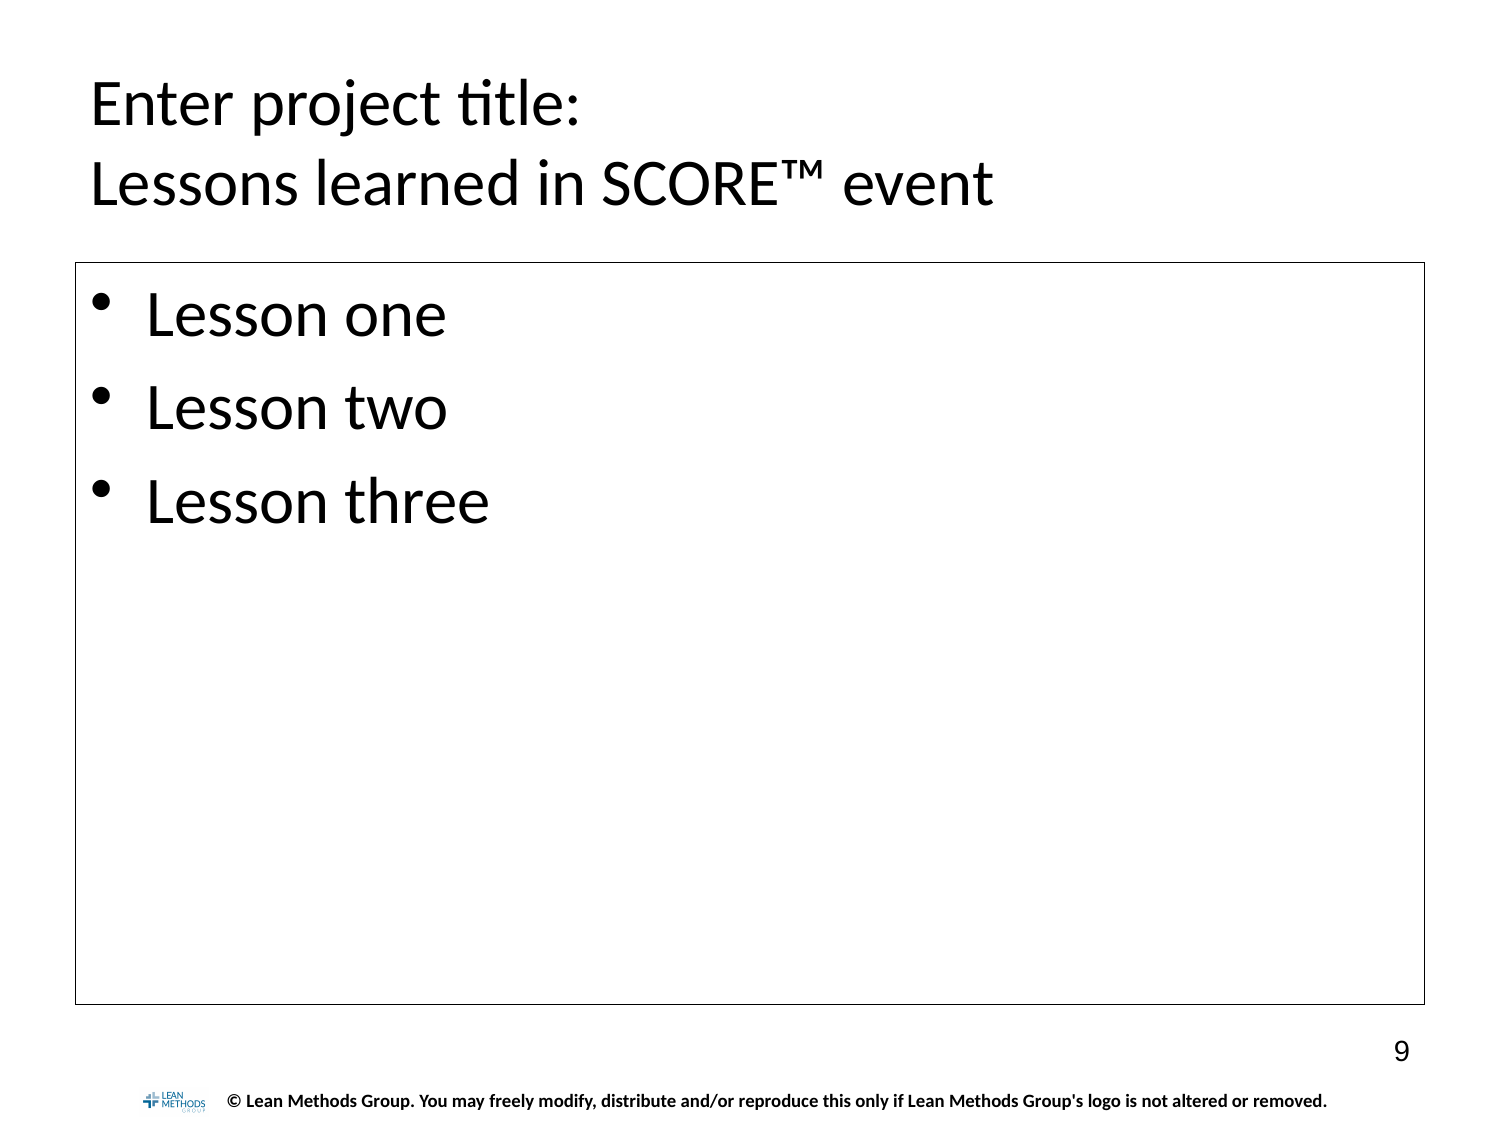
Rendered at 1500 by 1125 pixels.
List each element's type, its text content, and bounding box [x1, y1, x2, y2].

title Enter project title: Lessons learned in SCORE™ event [75, 45, 1425, 233]
slide_number 9 [1074, 1024, 1426, 1103]
list Lesson one Lesson two Lesson three [75, 262, 1425, 1005]
picture [139, 1087, 209, 1117]
